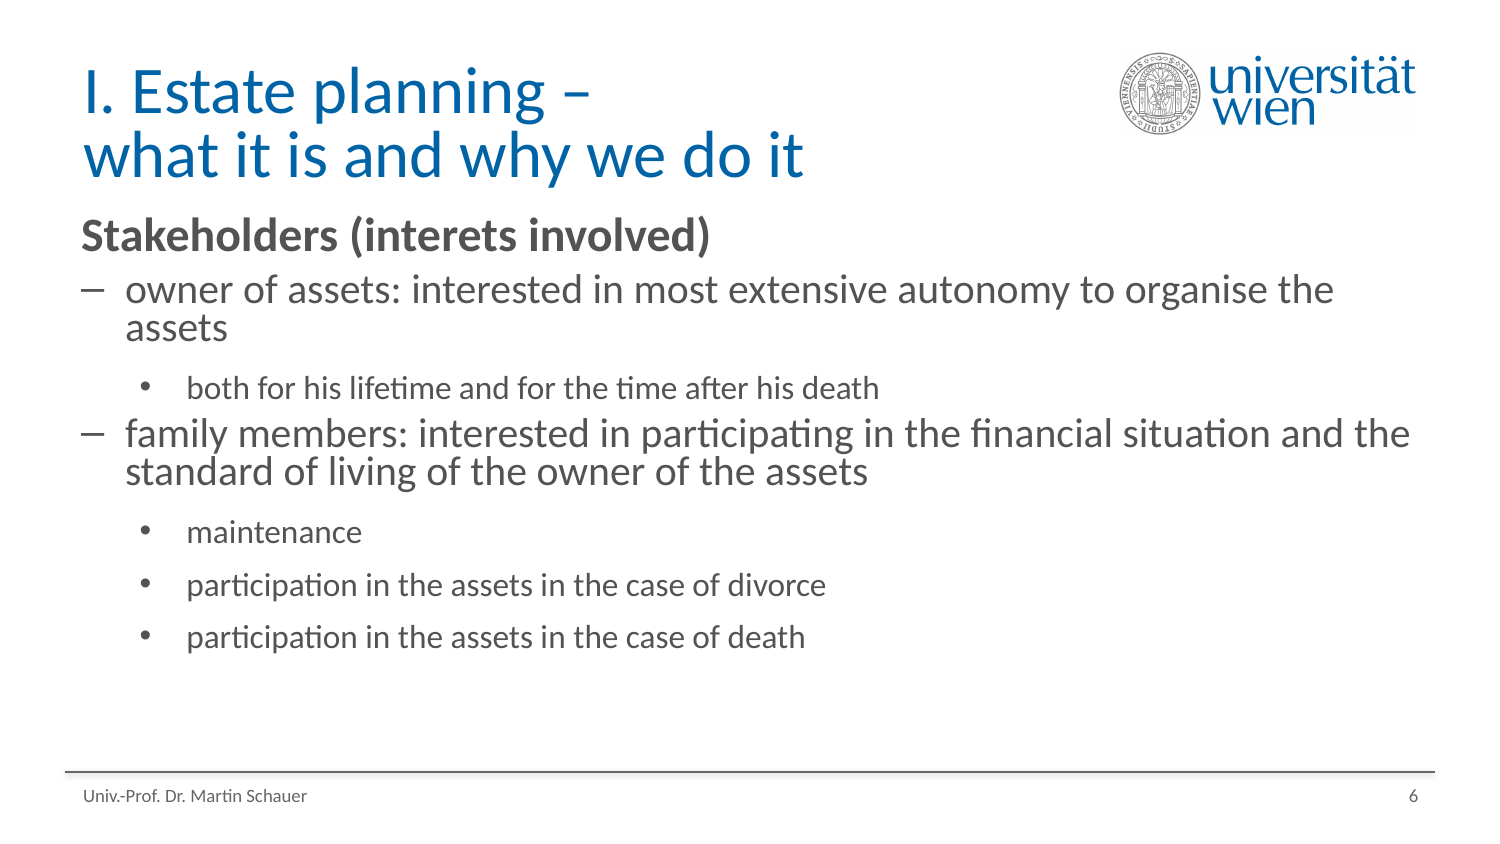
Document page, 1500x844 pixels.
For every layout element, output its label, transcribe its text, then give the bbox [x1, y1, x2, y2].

footer Univ.-Prof. Dr. Martin Schauer [68, 772, 544, 818]
picture [1119, 52, 1416, 135]
slide_number 6 [1081, 772, 1432, 818]
list Stakeholders (interets involved) owner of assets: interested in most extensive autonomy to organise the assets both for his lifetime and for the time after his death family members: interested in participating in the financial situation and the standard of living of the owner of the assets maintenance participation in the assets in the case of divorce participation in the assets in the case of death [68, 204, 1431, 757]
title I. Estate planning – what it is and why we do it [68, 55, 1093, 190]
